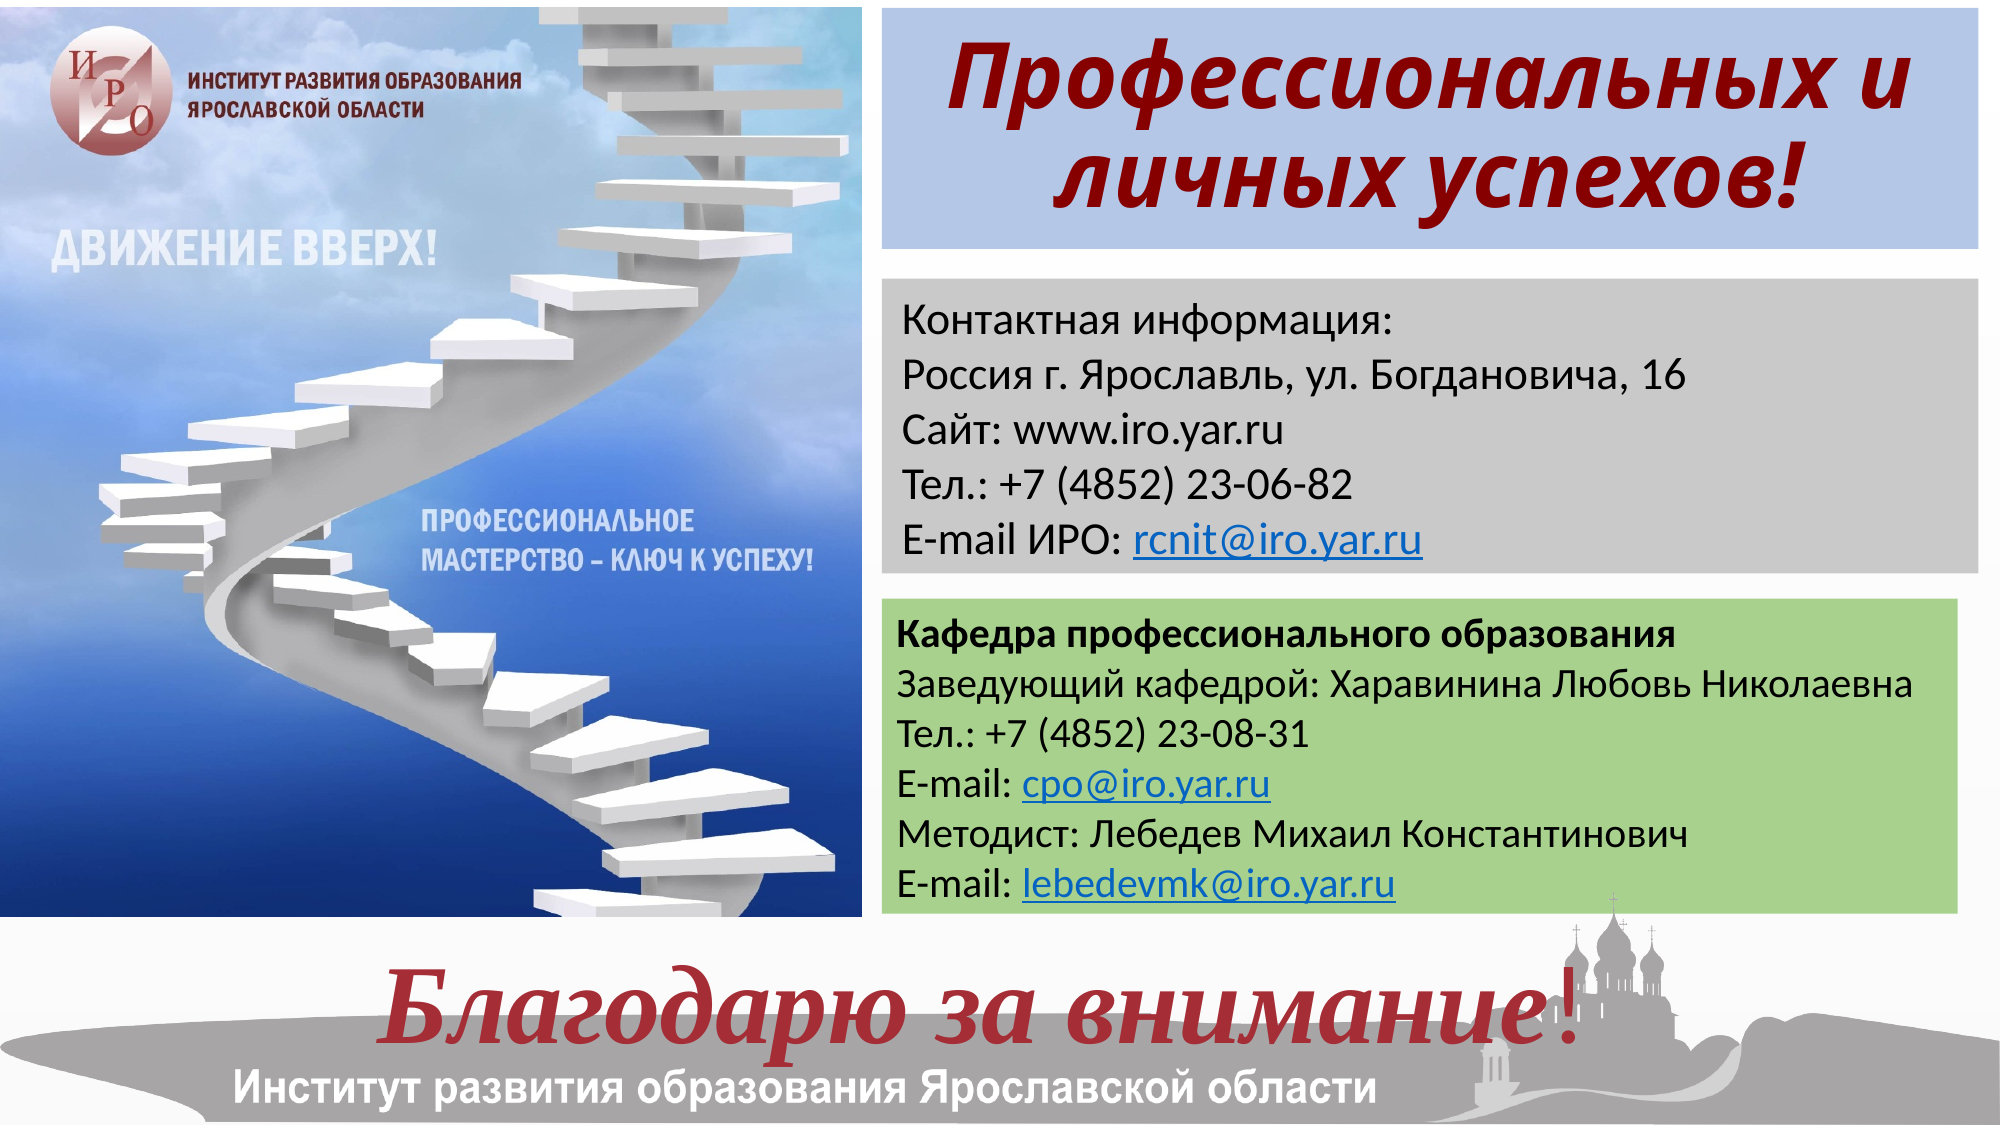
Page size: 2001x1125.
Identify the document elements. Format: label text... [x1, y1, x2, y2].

title Профессиональных и личных успехов! [881, 7, 1979, 249]
picture [0, 7, 2000, 1125]
text_box Контактная информация: Россия г. Ярославль, ул. Богдановича, 16 Сайт: www.iro.yar.ru Тел.: +7 (4852) 23-06-82 E-mail ИРО: rcnit@iro.yar.ru [881, 278, 1979, 574]
text_box Кафедра профессионального образования Заведующий кафедрой: Харавинина Любовь Николаевна Тел.: +7 (4852) 23-08-31 E-mail: cpo@iro.yar.ru Методист: Лебедев Михаил Константинович E-mail: lebedevmk@iro.yar.ru [881, 598, 1958, 892]
